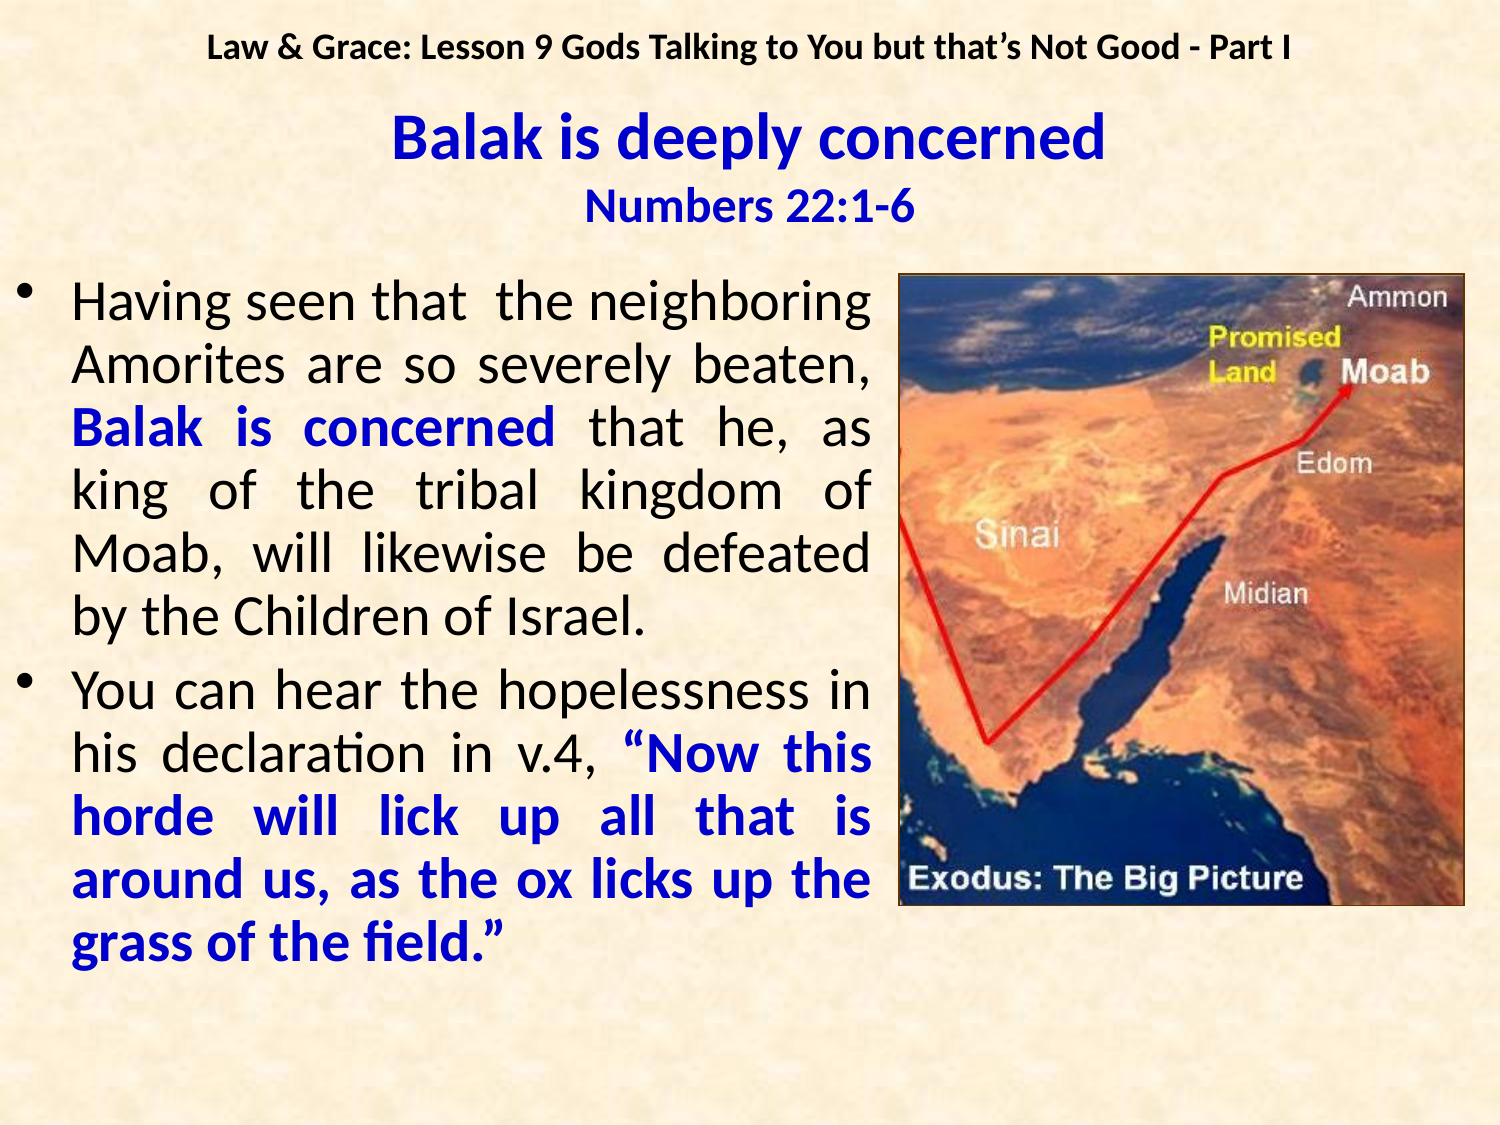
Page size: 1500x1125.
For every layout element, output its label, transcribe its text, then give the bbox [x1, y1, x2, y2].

picture [0, 0, 1500, 87]
list Having seen that the neighboring Amorites are so severely beaten, Balak is concerned that he, as king of the tribal kingdom of Moab, will likewise be defeated by the Children of Israel. You can hear the hopelessness in his declaration in v.4, “Now this horde will lick up all that is around us, as the ox licks up the grass of the field.” [0, 262, 888, 1000]
text_box Law & Grace: Lesson 9 Gods Talking to You but that’s Not Good - Part I [187, 14, 1313, 75]
text_box Balak is deeply concerned Numbers 22:1-6 [0, 87, 1500, 238]
picture [0, 238, 1500, 1125]
